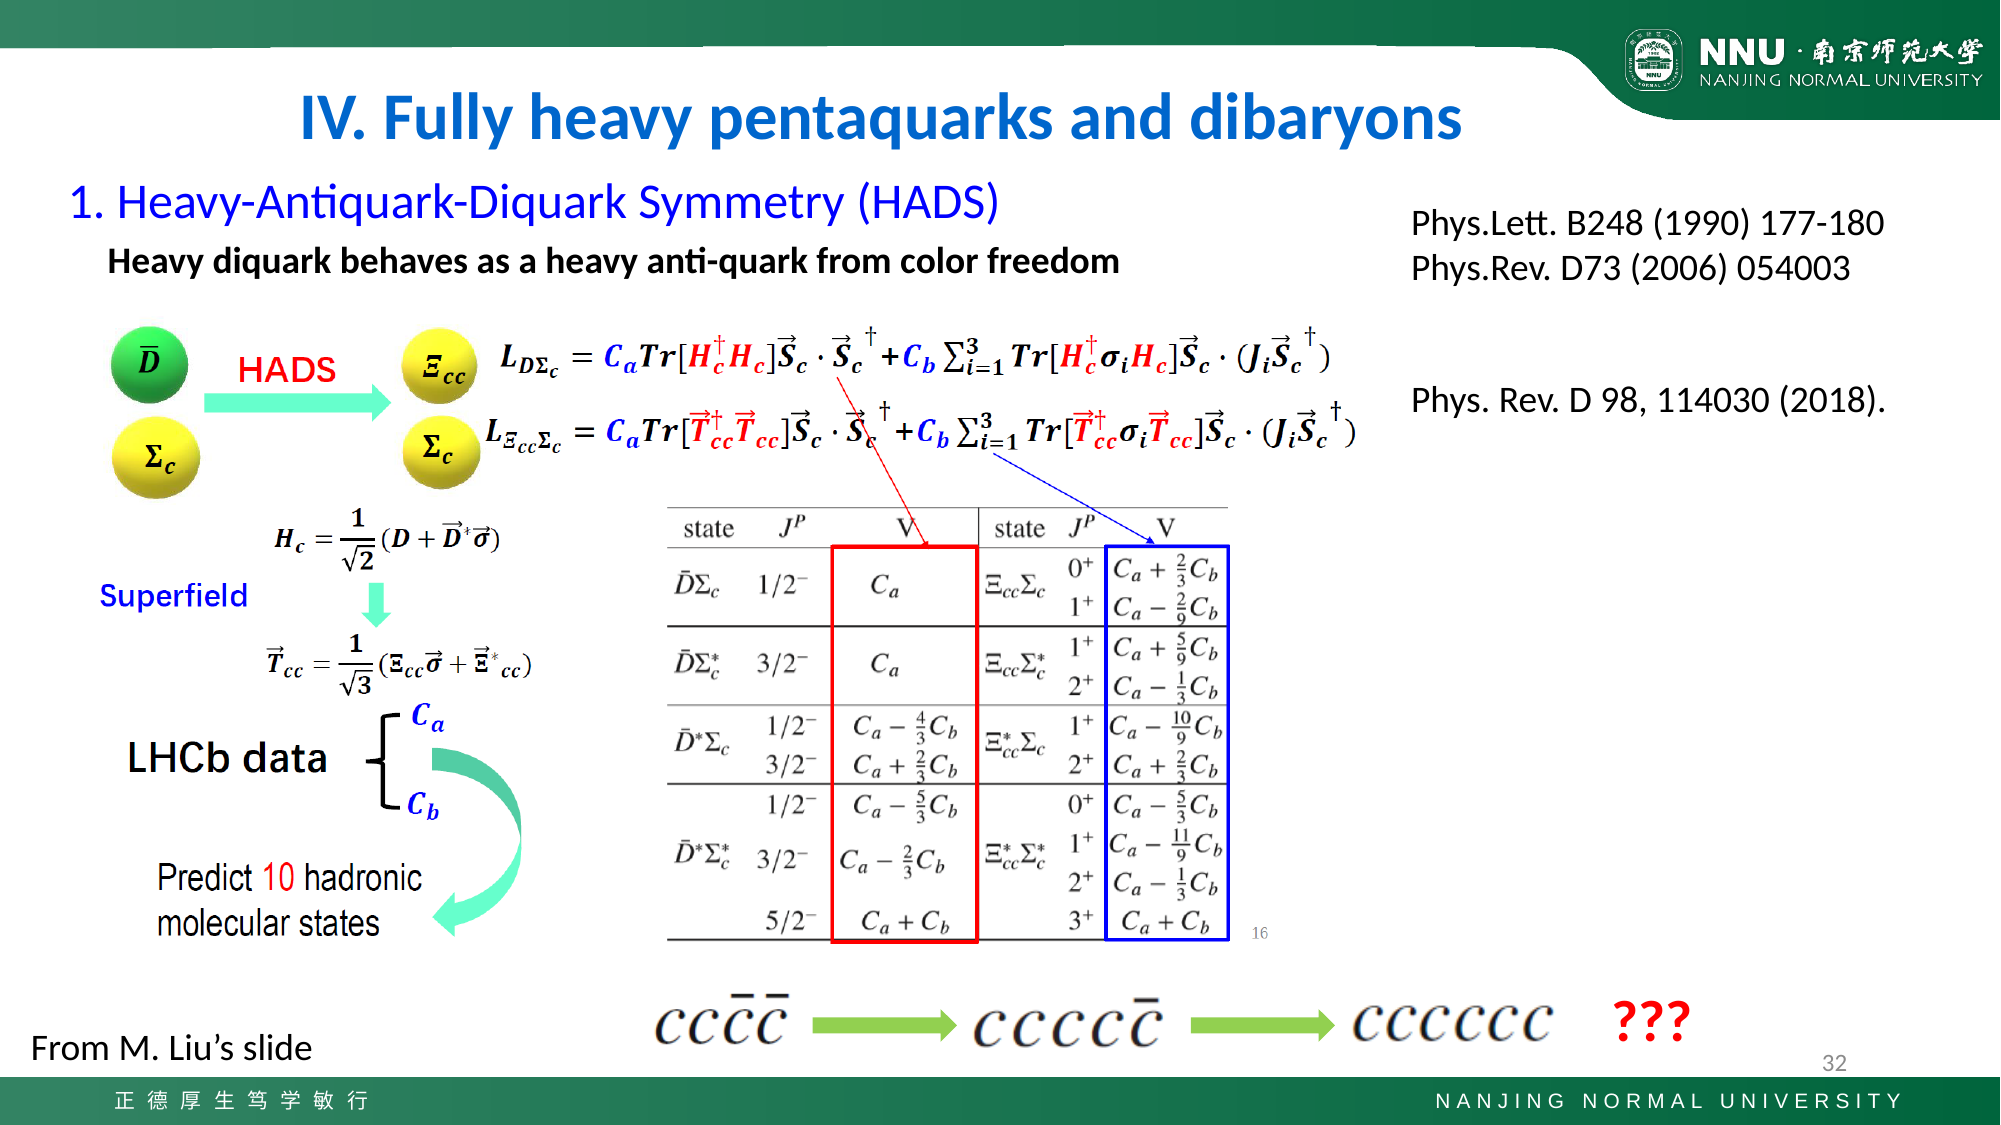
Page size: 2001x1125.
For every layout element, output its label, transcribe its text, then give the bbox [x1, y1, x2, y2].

slide_number 32 [1412, 1032, 1863, 1092]
text_box NANJING NORMAL UNIVERSITY [1420, 1080, 1916, 1120]
text_box Heavy diquark behaves as a heavy anti-quark from color freedom [92, 228, 1357, 289]
text_box Phys.Lett. B248 (1990) 177-180 Phys.Rev. D73 (2006) 054003 [1396, 190, 1940, 296]
text_box [1190, 1009, 1335, 1042]
picture [1621, 25, 1986, 94]
text_box ??? [1596, 976, 1938, 1061]
text_box [0, 0, 2000, 121]
text_box [0, 1077, 2000, 1125]
picture [1337, 995, 1570, 1047]
text_box IV. Fully heavy pentaquarks and dibaryons [157, 65, 1622, 161]
text_box Phys. Rev. D 98, 114030 (2018). [1396, 367, 1917, 428]
text_box From M. Liu’s slide [16, 1015, 340, 1076]
text_box 1. Heavy-Antiquark-Diquark Symmetry (HADS) [53, 160, 1140, 236]
picture [84, 308, 1358, 953]
text_box 正德厚生笃学敏行 [99, 1080, 383, 1120]
picture [648, 976, 802, 1060]
picture [967, 985, 1174, 1059]
text_box [812, 1009, 957, 1042]
